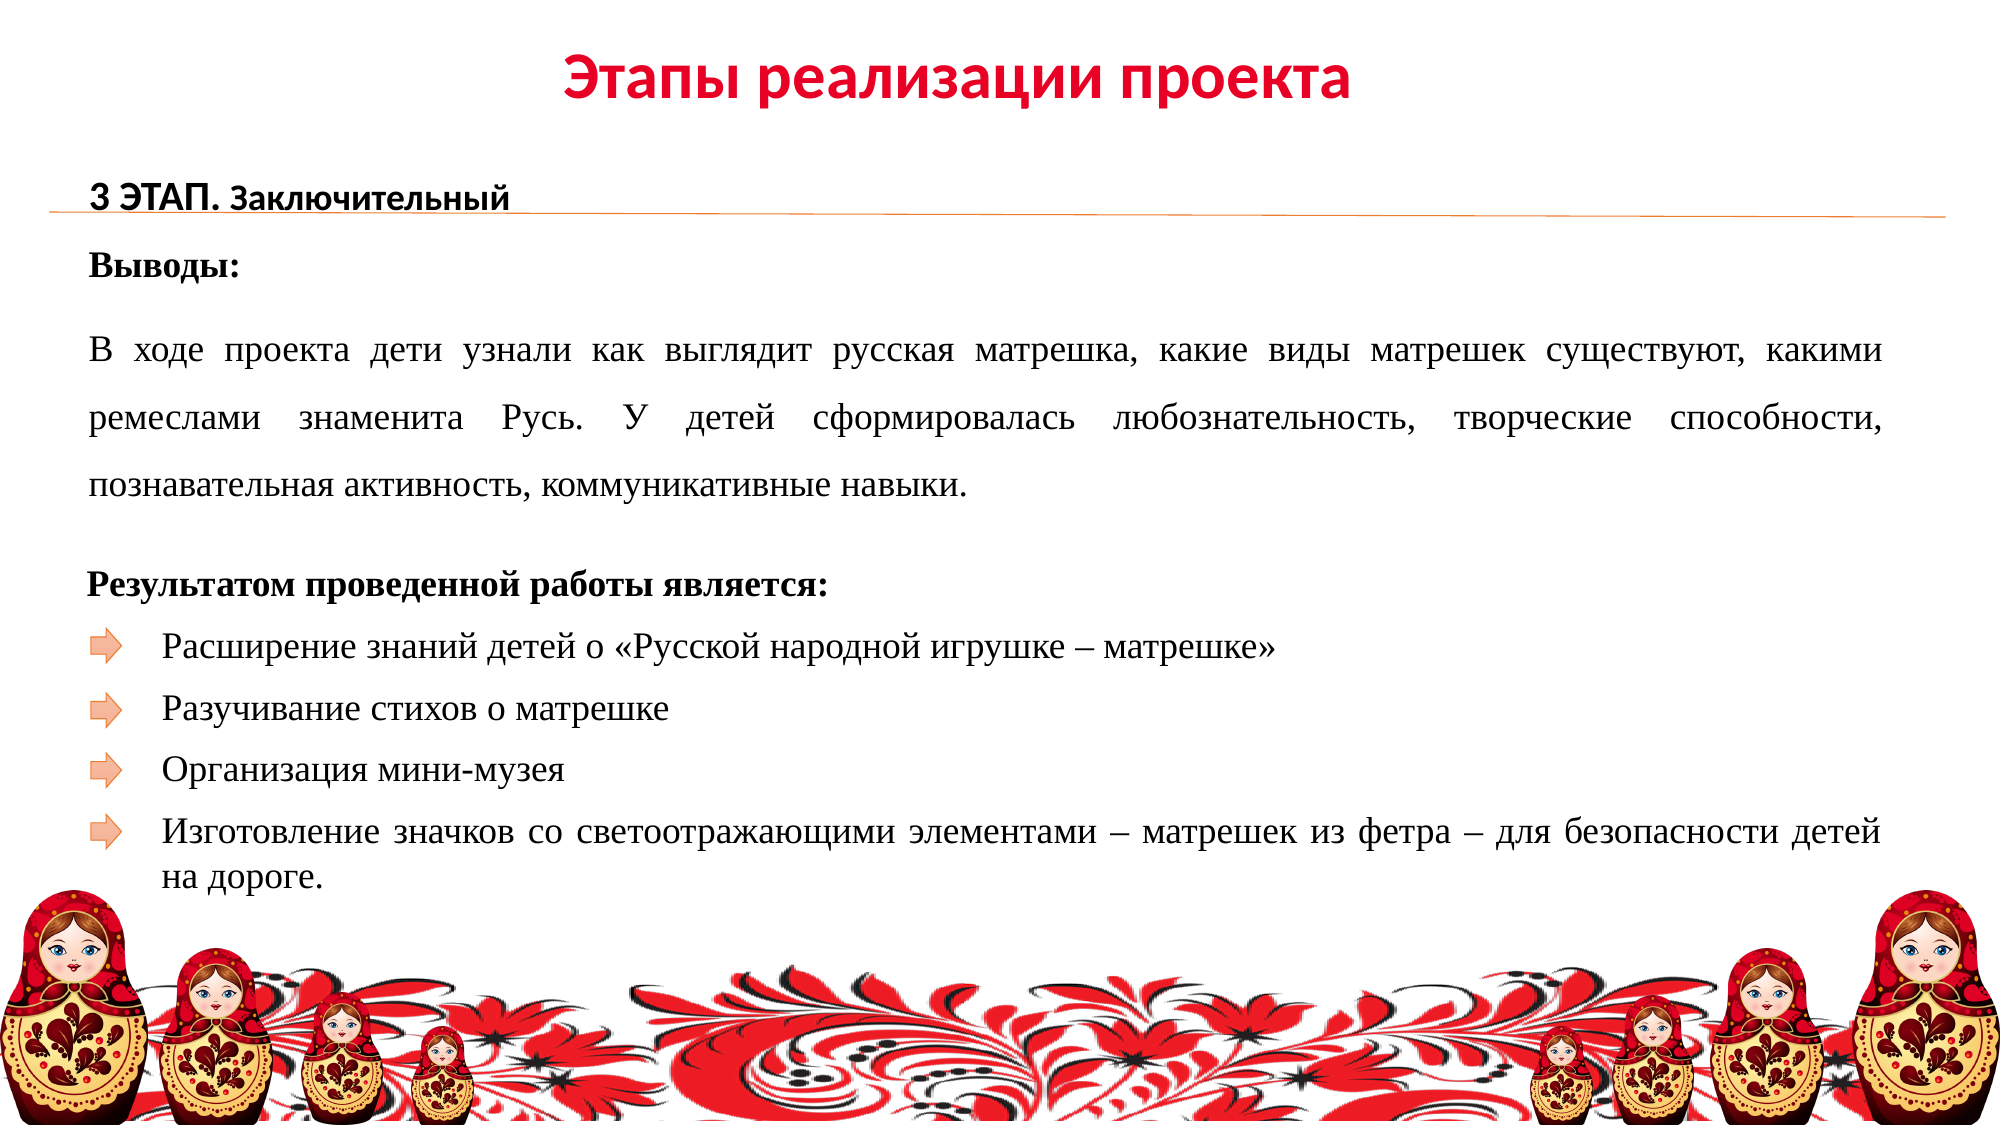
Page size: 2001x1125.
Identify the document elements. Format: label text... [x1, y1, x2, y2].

text_box Выводы: В ходе проекта дети узнали как выглядит русская матрешка, какие виды матрешек существуют, какими ремеслами знаменита Русь. У детей сформировалась любознательность, творческие способности, познавательная активность, коммуникативные навыки. [73, 218, 1900, 512]
text_box 3 ЭТАП. Заключительный [73, 136, 1795, 210]
text_box [90, 627, 123, 665]
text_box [49, 212, 1946, 218]
text_box Результатом проведенной работы является: Расширение знаний детей о «Русской народной игрушке – матрешке» Разучивание стихов о матрешке Организация мини-музея Изготовление значков со светоотражающими элементами – матрешек из фетра – для безопасности детей на дороге. [71, 529, 1898, 904]
text_box [90, 691, 123, 729]
text_box [90, 812, 123, 851]
picture [0, 890, 2000, 1125]
text_box [90, 751, 123, 789]
text_box Этапы реализации проекта [549, 24, 2000, 120]
